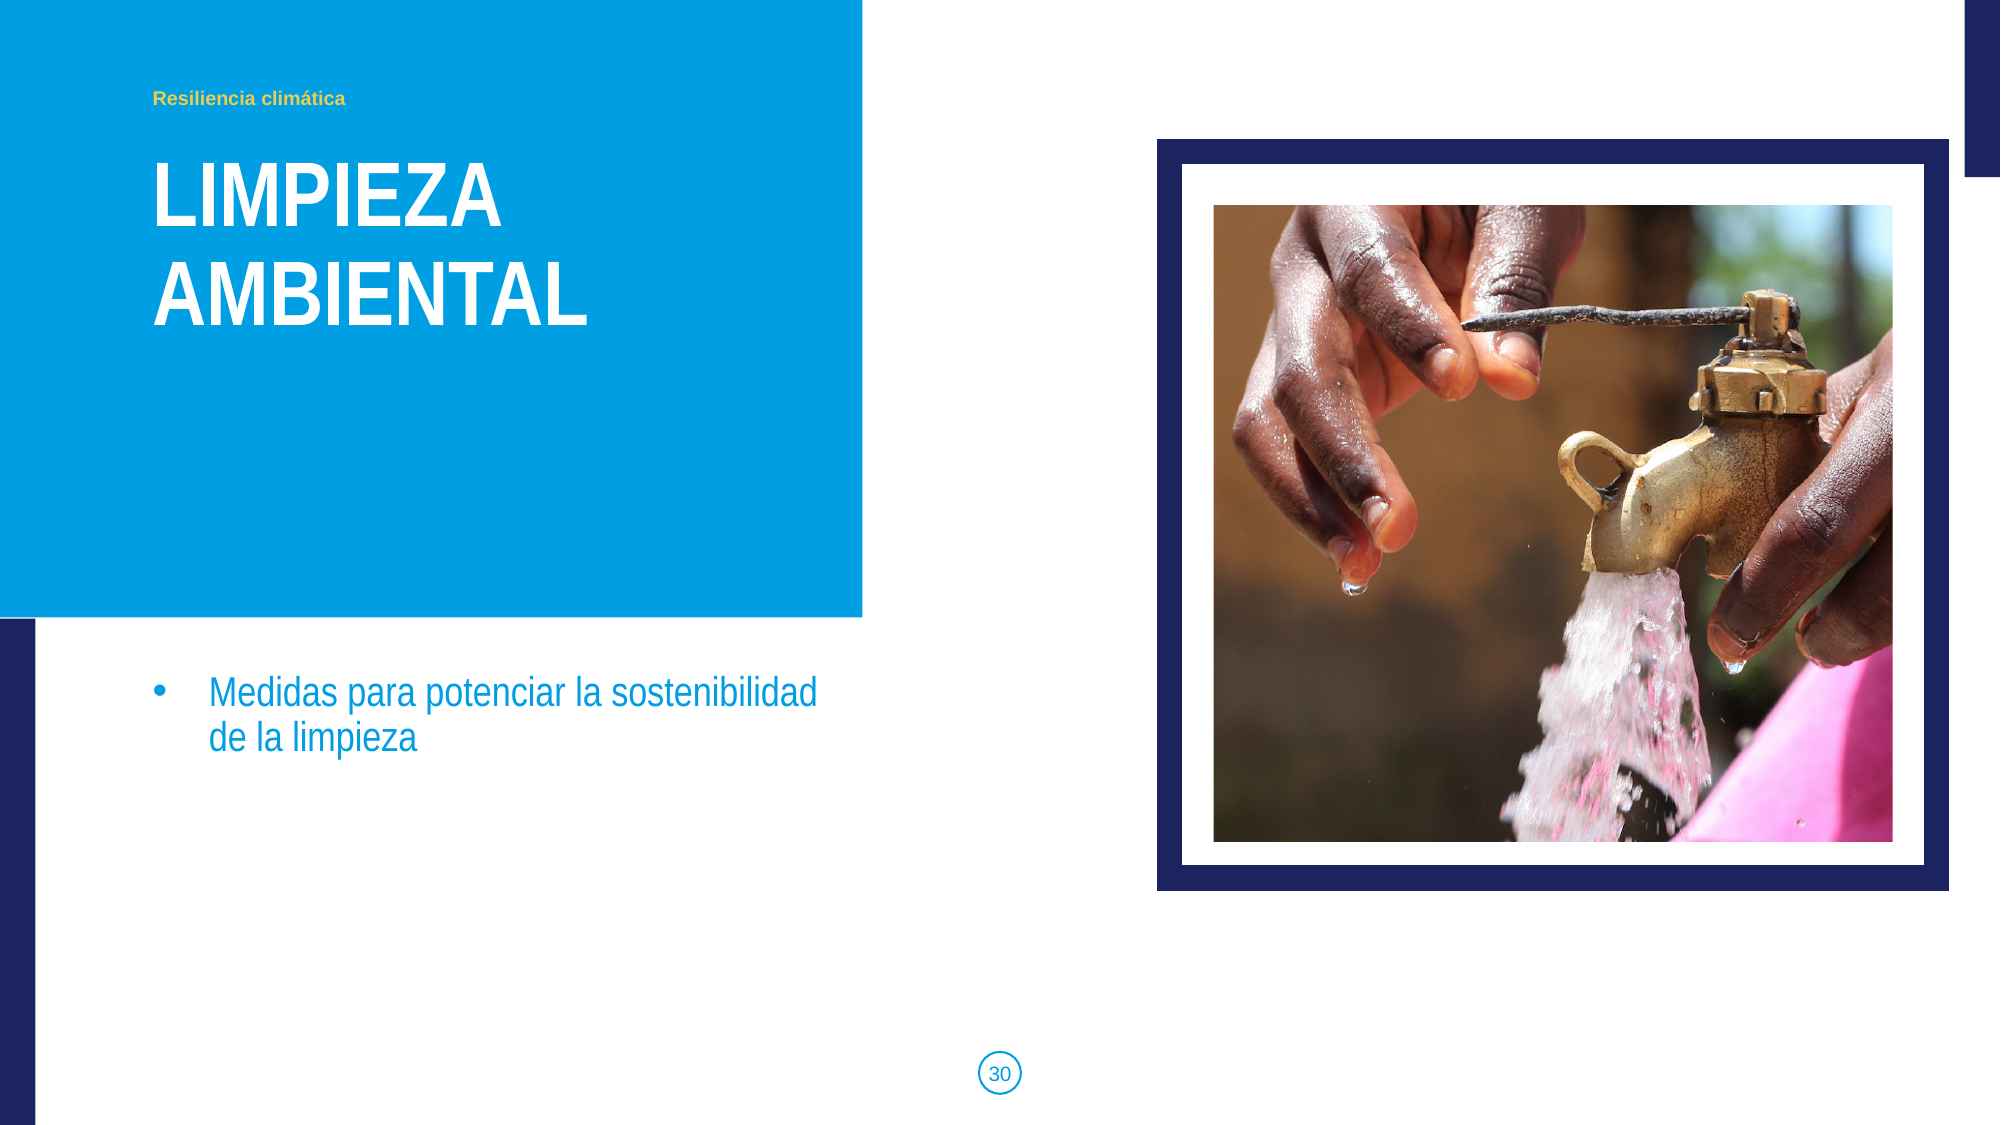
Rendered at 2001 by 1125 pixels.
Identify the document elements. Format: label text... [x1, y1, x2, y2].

title LIMPIEZA AMBIENTAL [137, 140, 842, 589]
list Resiliencia climática [137, 81, 813, 118]
picture [1213, 205, 1893, 842]
list Medidas para potenciar la sostenibilidad de la limpieza [137, 662, 863, 1021]
text_box [1158, 140, 1949, 890]
slide_number 30 [0, 1042, 2000, 1103]
